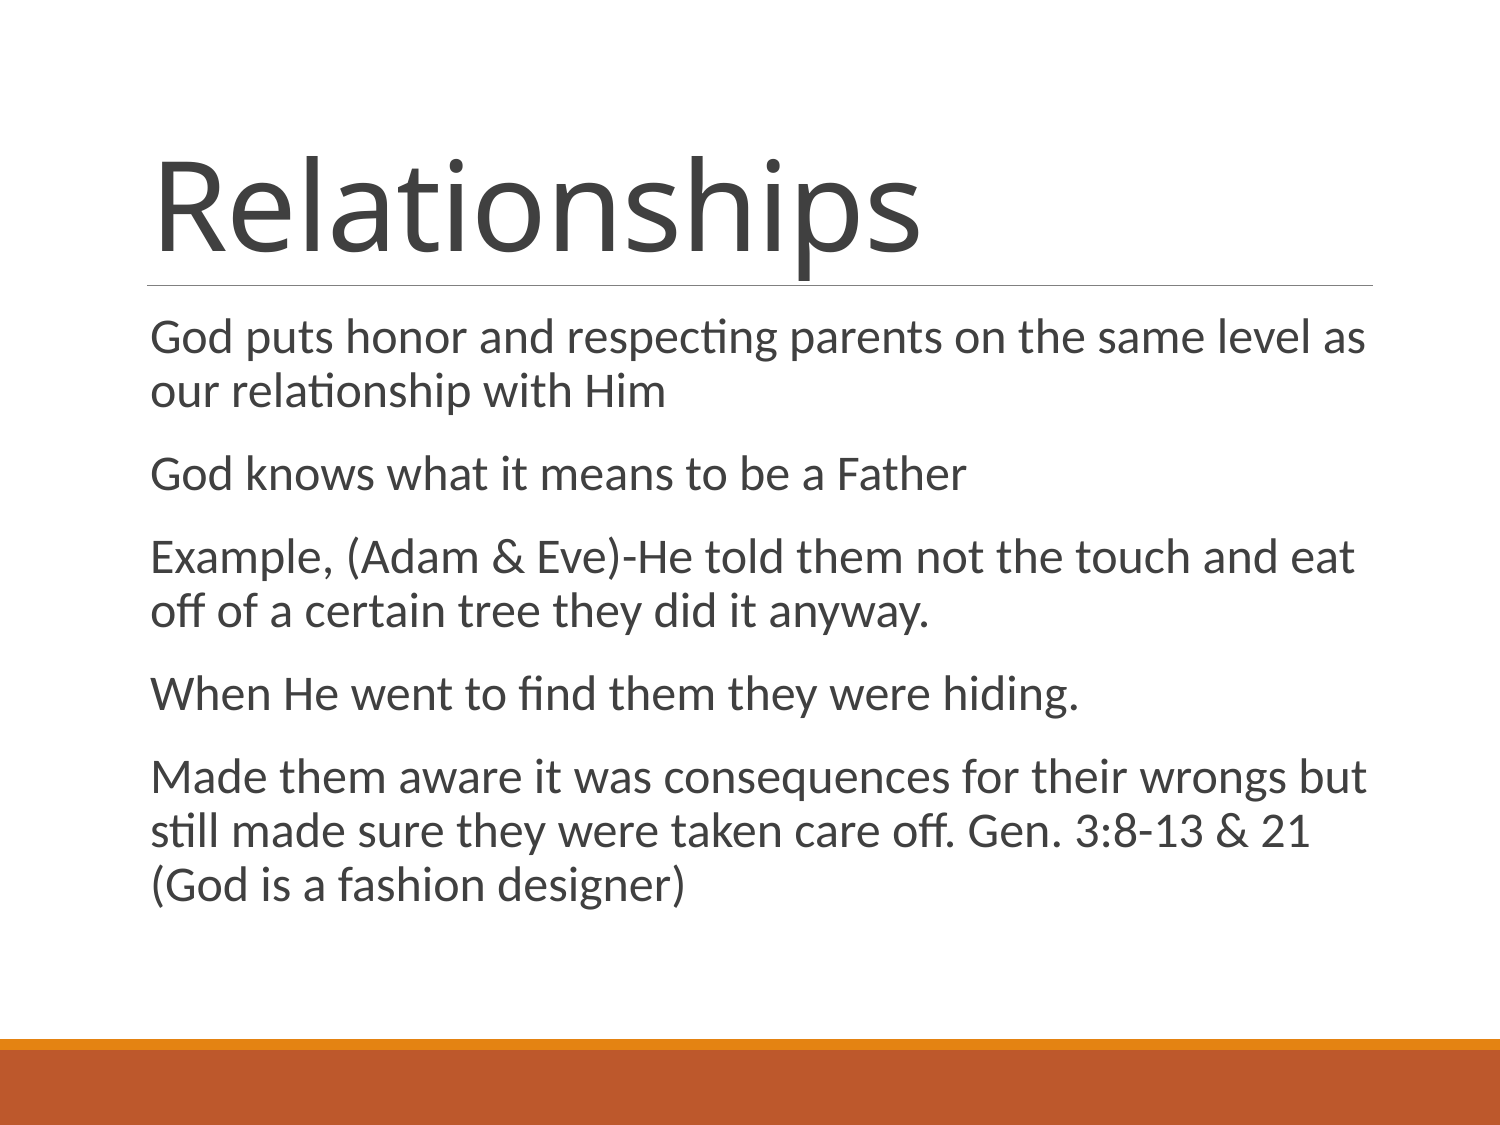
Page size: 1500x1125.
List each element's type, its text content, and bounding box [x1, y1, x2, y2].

list God puts honor and respecting parents on the same level as our relationship with Him God knows what it means to be a Father Example, (Adam & Eve)-He told them not the touch and eat off of a certain tree they did it anyway. When He went to find them they were hiding. Made them aware it was consequences for their wrongs but still made sure they were taken care off. Gen. 3:8-13 & 21 (God is a fashion designer) [135, 302, 1373, 963]
title Relationships [135, 47, 1373, 285]
